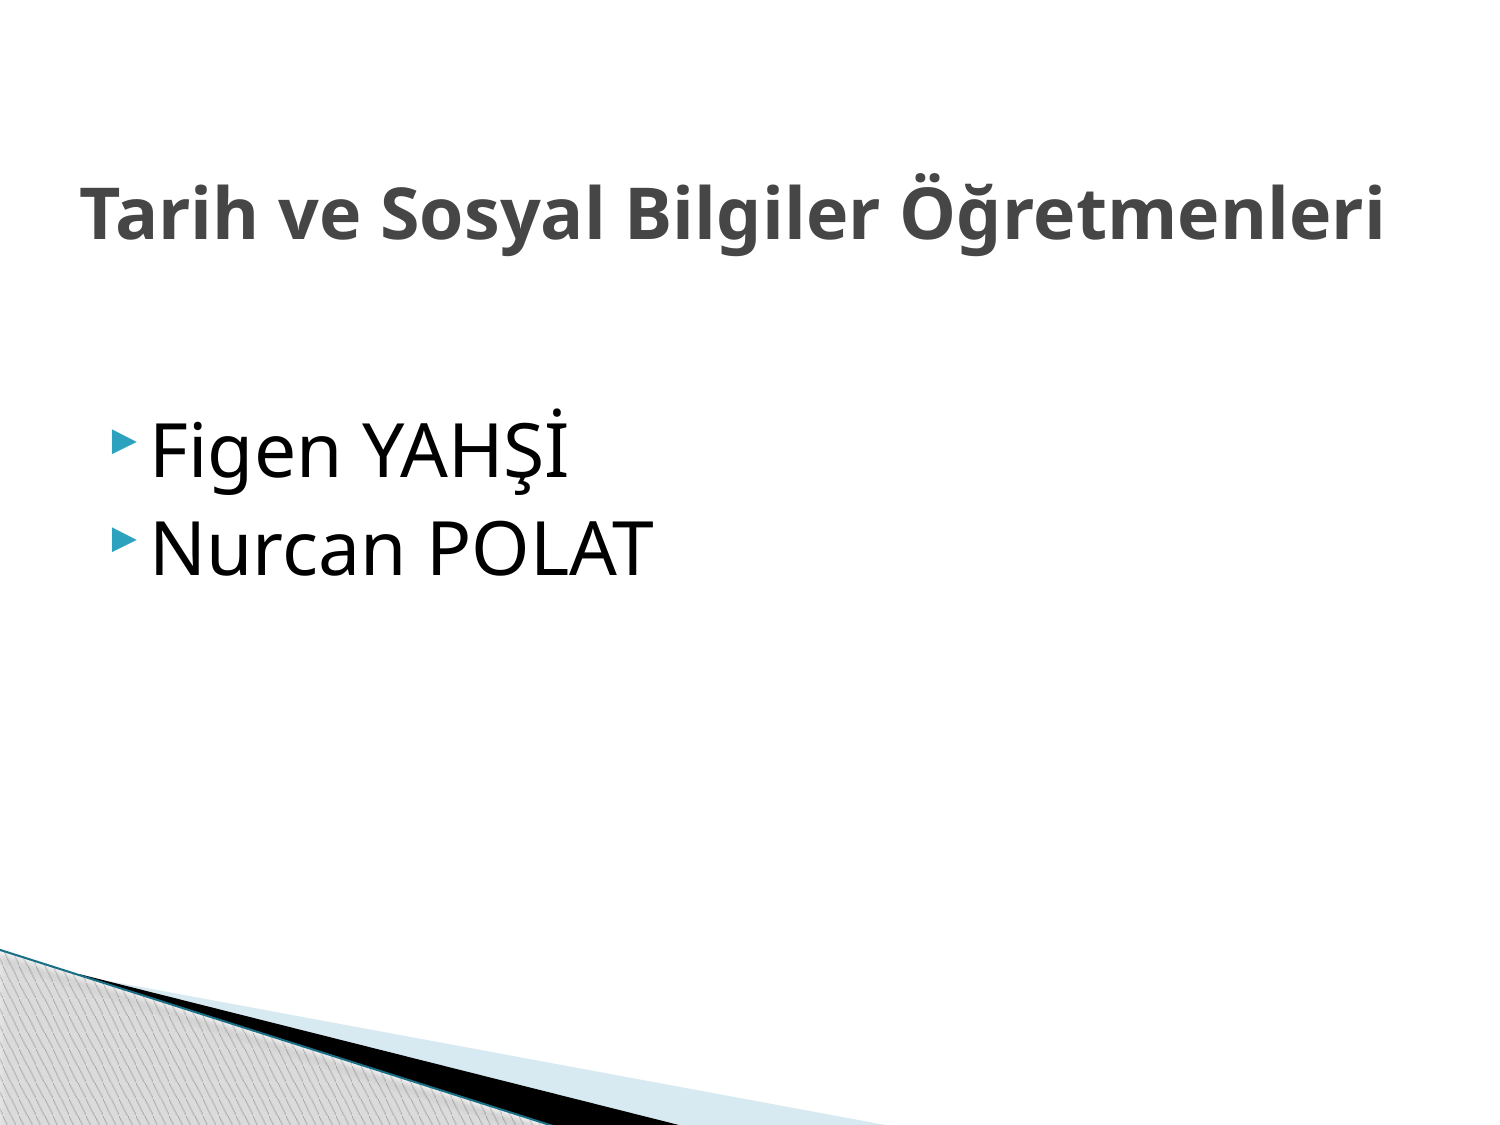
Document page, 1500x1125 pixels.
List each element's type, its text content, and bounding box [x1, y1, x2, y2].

title Tarih ve Sosyal Bilgiler Öğretmenleri [58, 117, 1409, 305]
list Figen YAHŞİ Nurcan POLAT [75, 243, 1425, 986]
